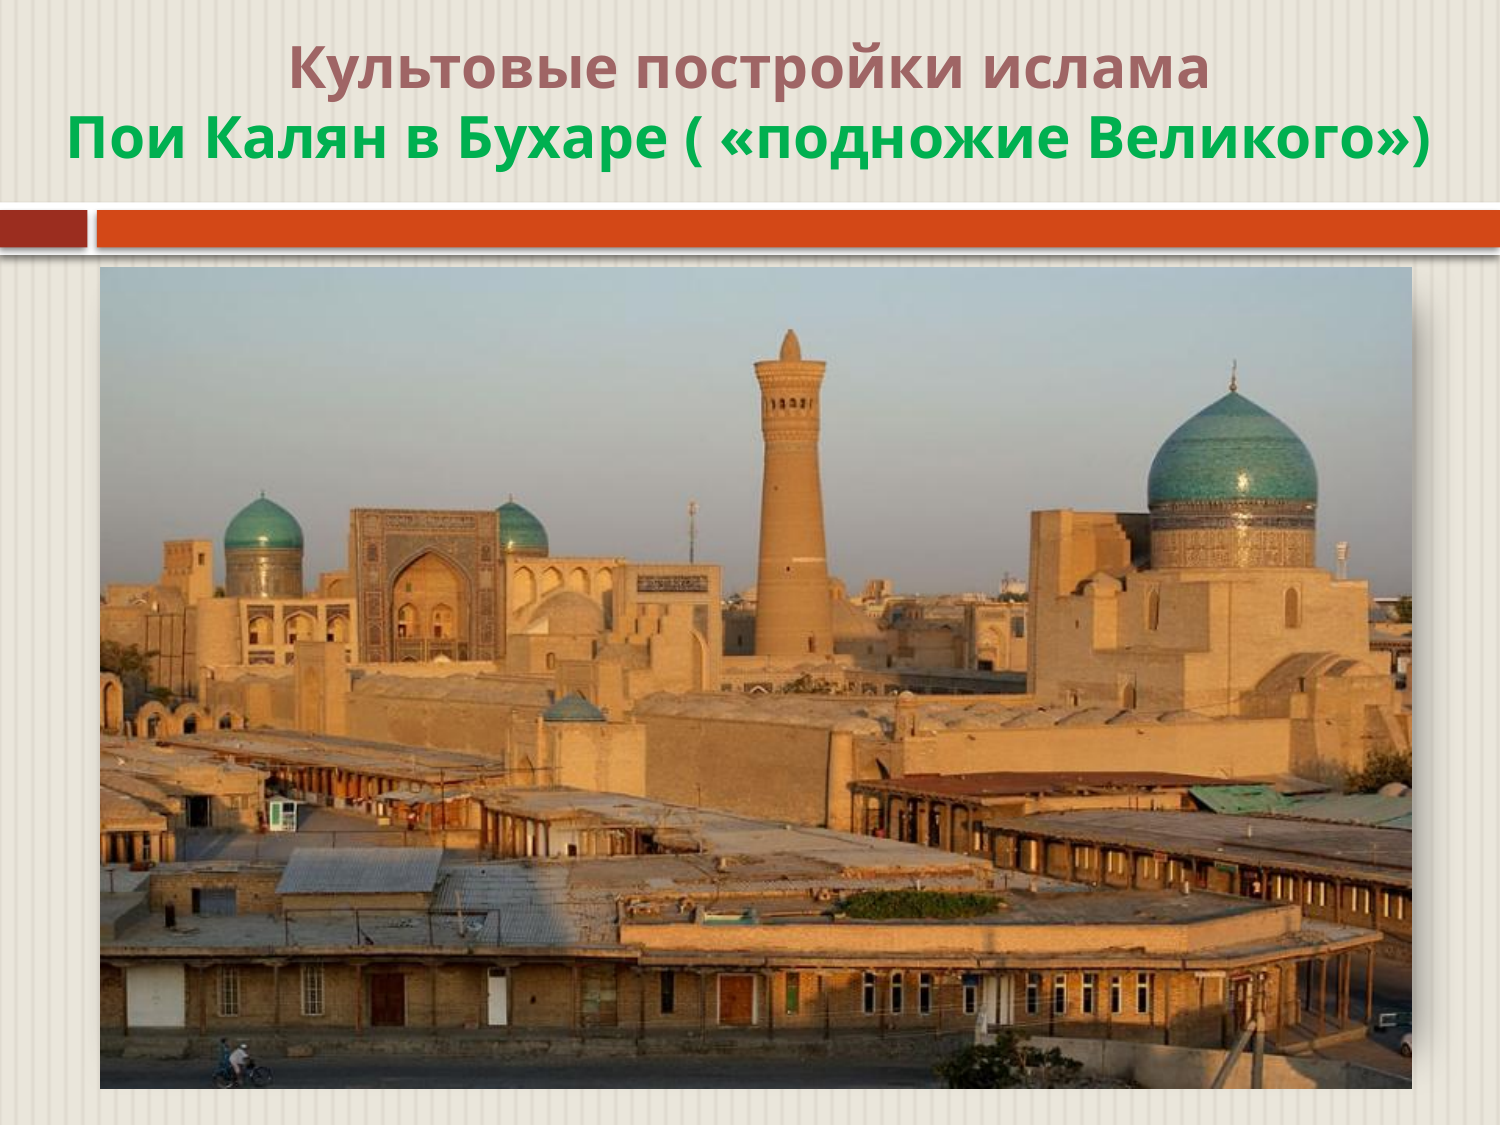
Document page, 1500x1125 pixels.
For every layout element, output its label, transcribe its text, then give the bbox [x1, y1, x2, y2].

picture [99, 266, 1412, 1090]
title Культовые постройки ислама Пои Калян в Бухаре ( «подножие Великого») [0, 0, 1500, 200]
